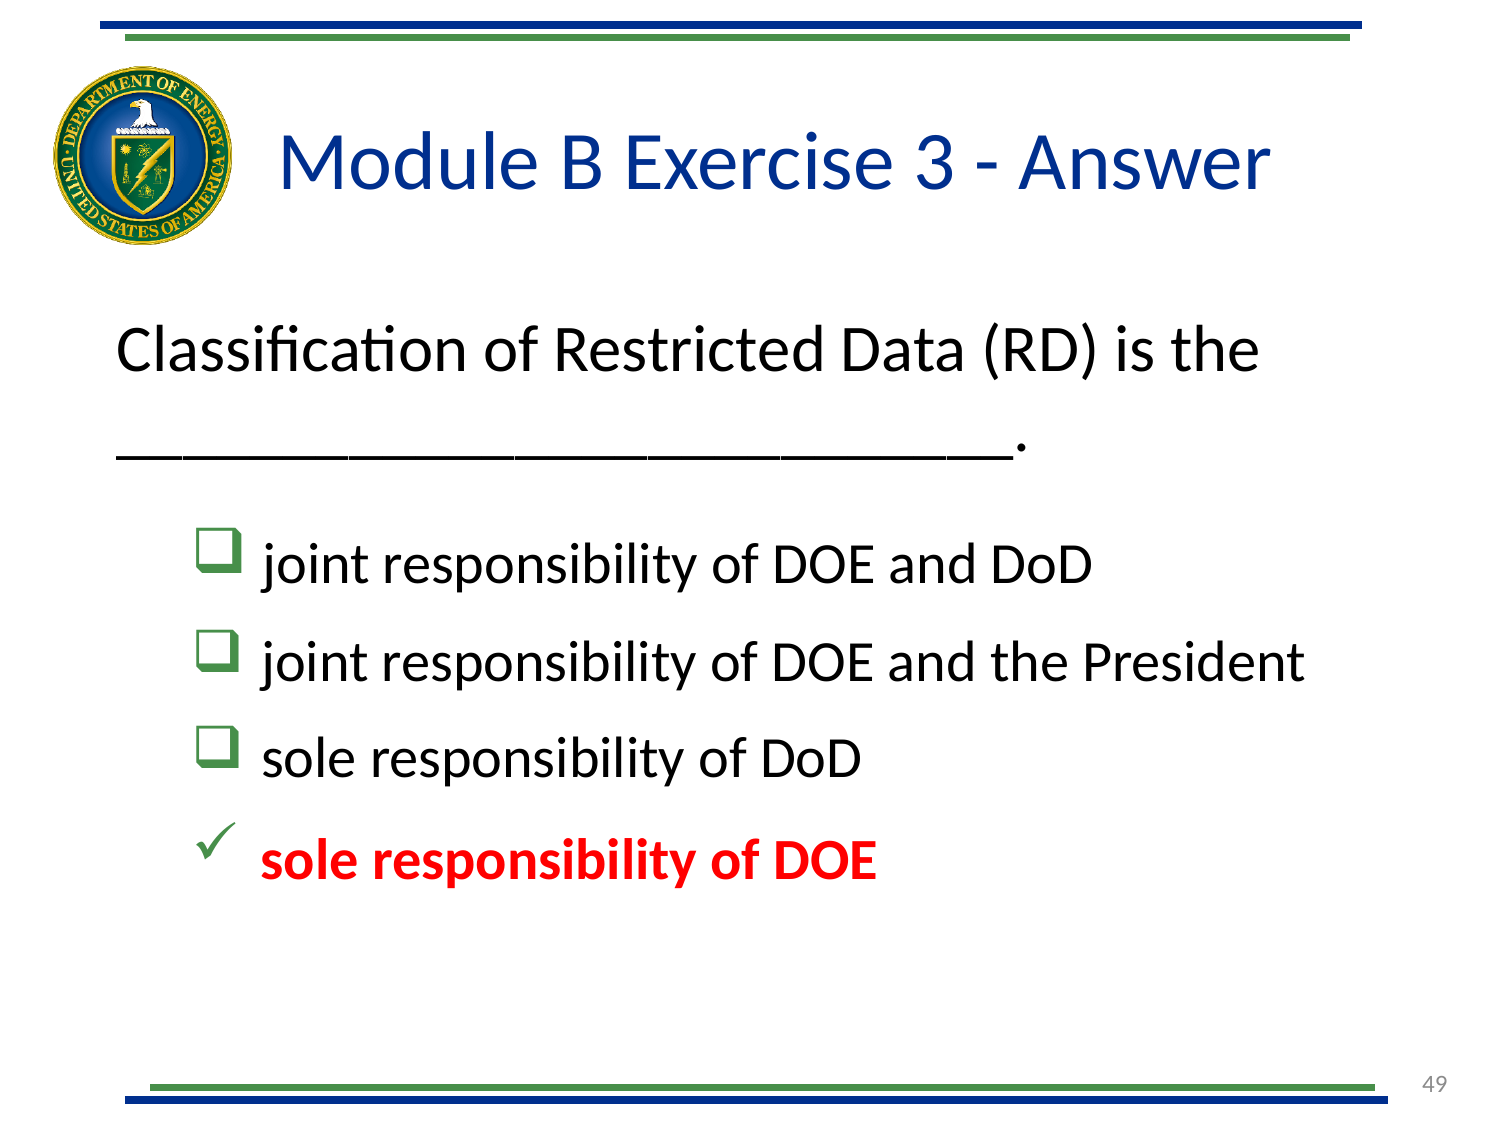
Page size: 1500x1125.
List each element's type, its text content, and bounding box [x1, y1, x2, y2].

slide_number 49 [1112, 1052, 1463, 1113]
text_box Classification of Restricted Data (RD) is the ___________________________. joint responsibility of DOE and DoD joint responsibility of DOE and the President sole responsibility of DoD sole responsibility of DOE [101, 297, 1468, 1050]
picture [53, 66, 232, 245]
title Module B Exercise 3 - Answer [262, 62, 1413, 250]
